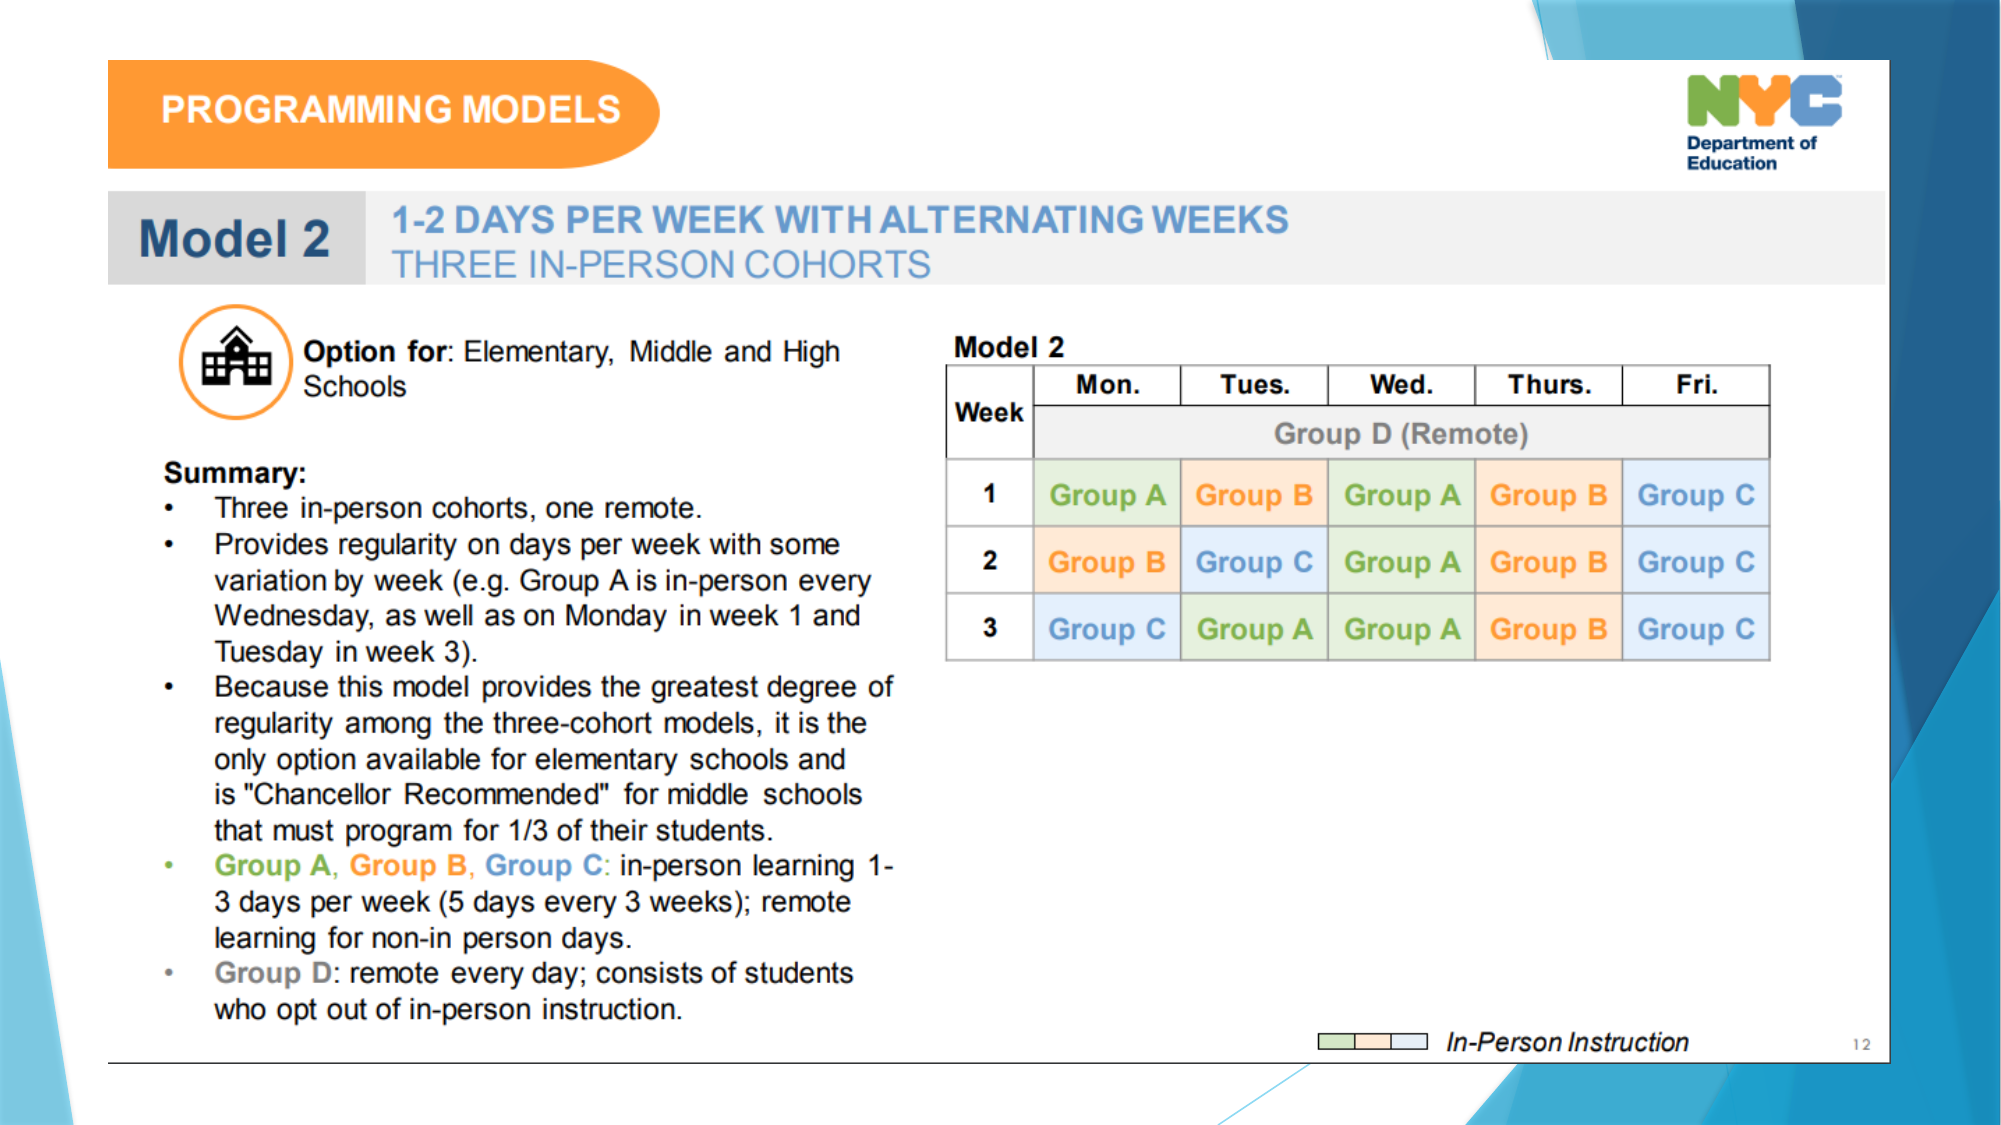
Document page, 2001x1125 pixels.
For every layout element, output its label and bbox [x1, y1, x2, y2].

picture [107, 60, 1893, 1064]
